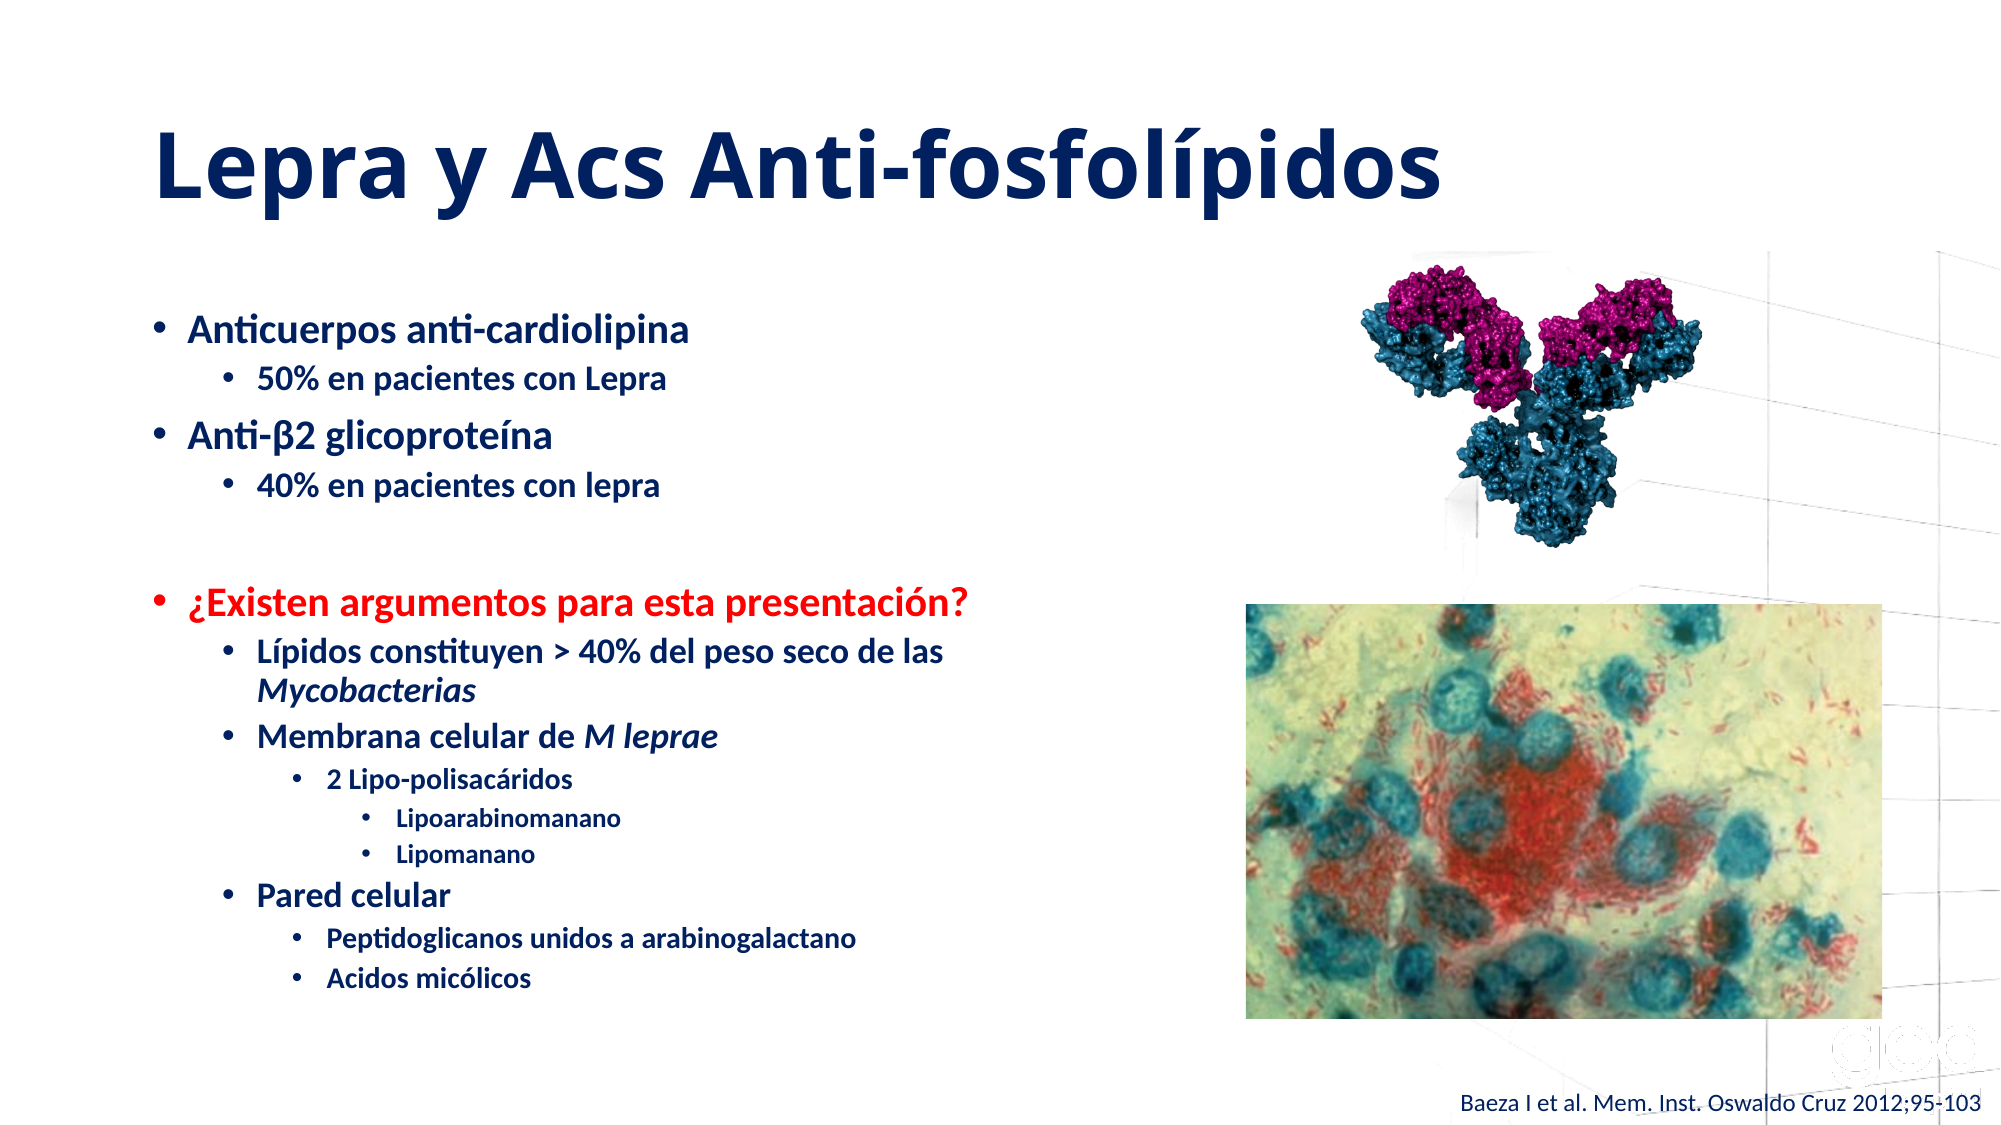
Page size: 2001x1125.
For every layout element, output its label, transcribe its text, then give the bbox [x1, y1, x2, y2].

list Anticuerpos anti-cardiolipina 50% en pacientes con Lepra Anti-β2 glicoproteína 40% en pacientes con lepra ¿Existen argumentos para esta presentación? Lípidos constituyen > 40% del peso seco de las Mycobacterias Membrana celular de M leprae 2 Lipo-polisacáridos Lipoarabinomanano Lipomanano Pared celular Peptidoglicanos unidos a arabinogalactano Acidos micólicos [137, 299, 988, 1014]
title Lepra y Acs Anti-fosfolípidos [137, 59, 1863, 278]
picture [1245, 250, 2000, 1125]
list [1350, 259, 1707, 551]
